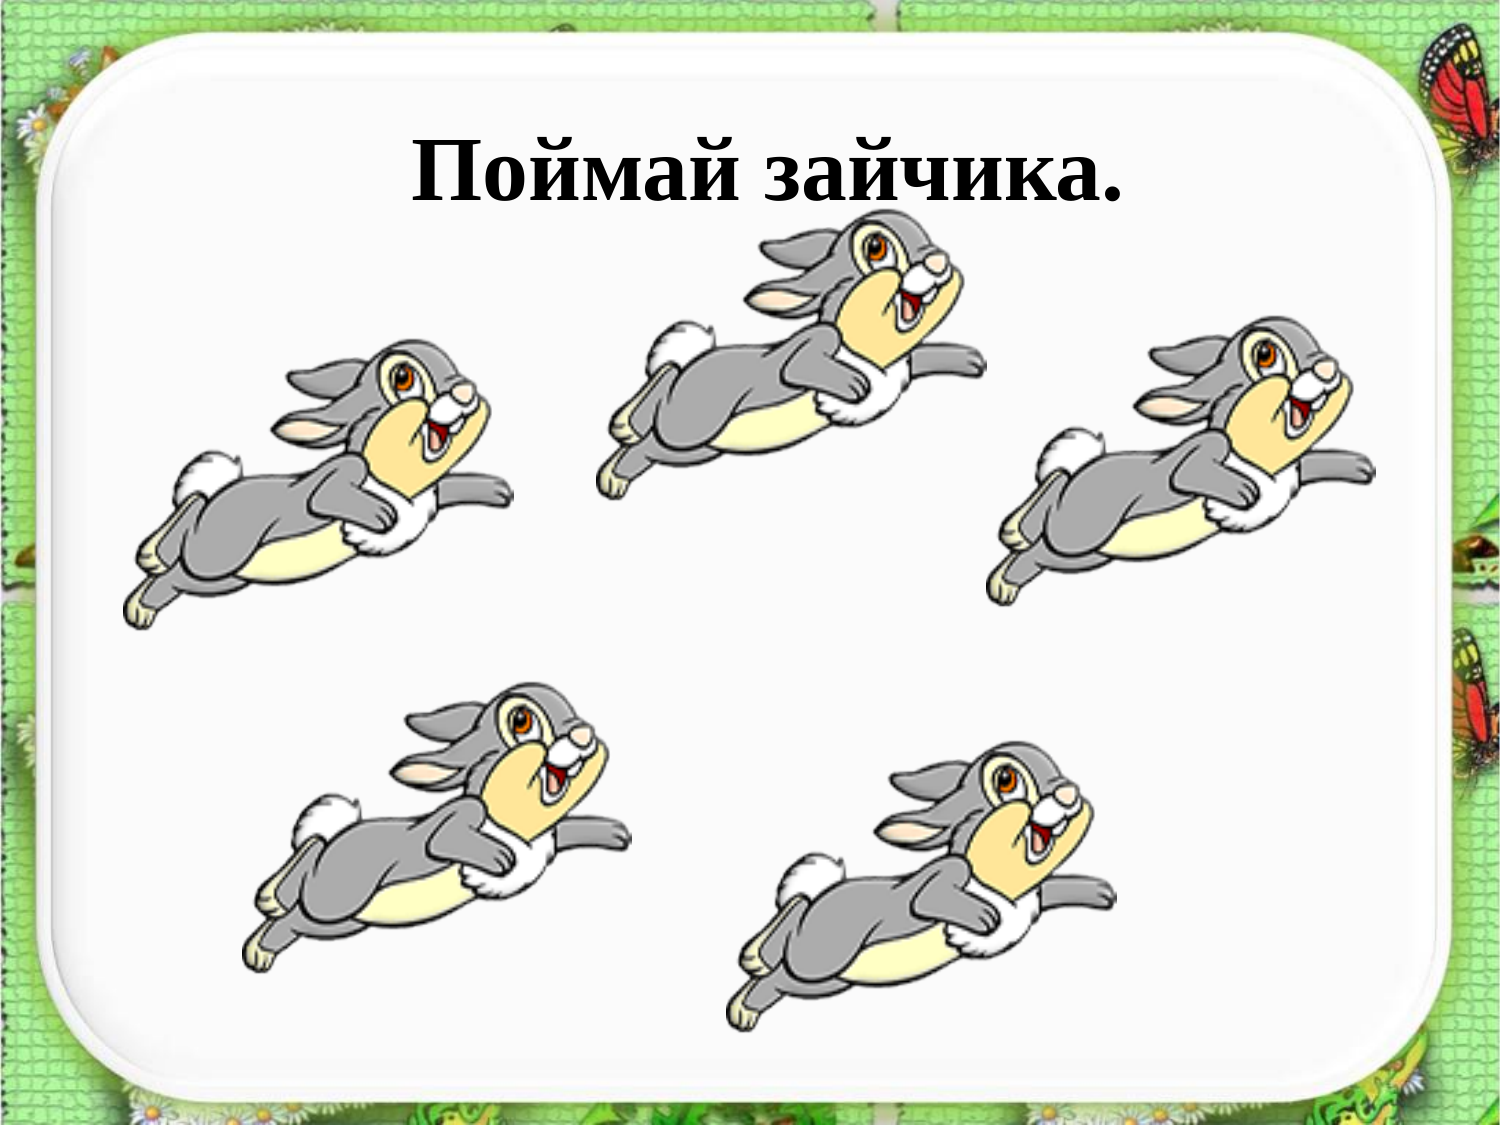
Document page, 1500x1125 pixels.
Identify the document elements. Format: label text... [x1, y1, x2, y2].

picture [0, 0, 1500, 1125]
text_box Поймай зайчика. [396, 101, 1141, 227]
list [123, 290, 514, 681]
